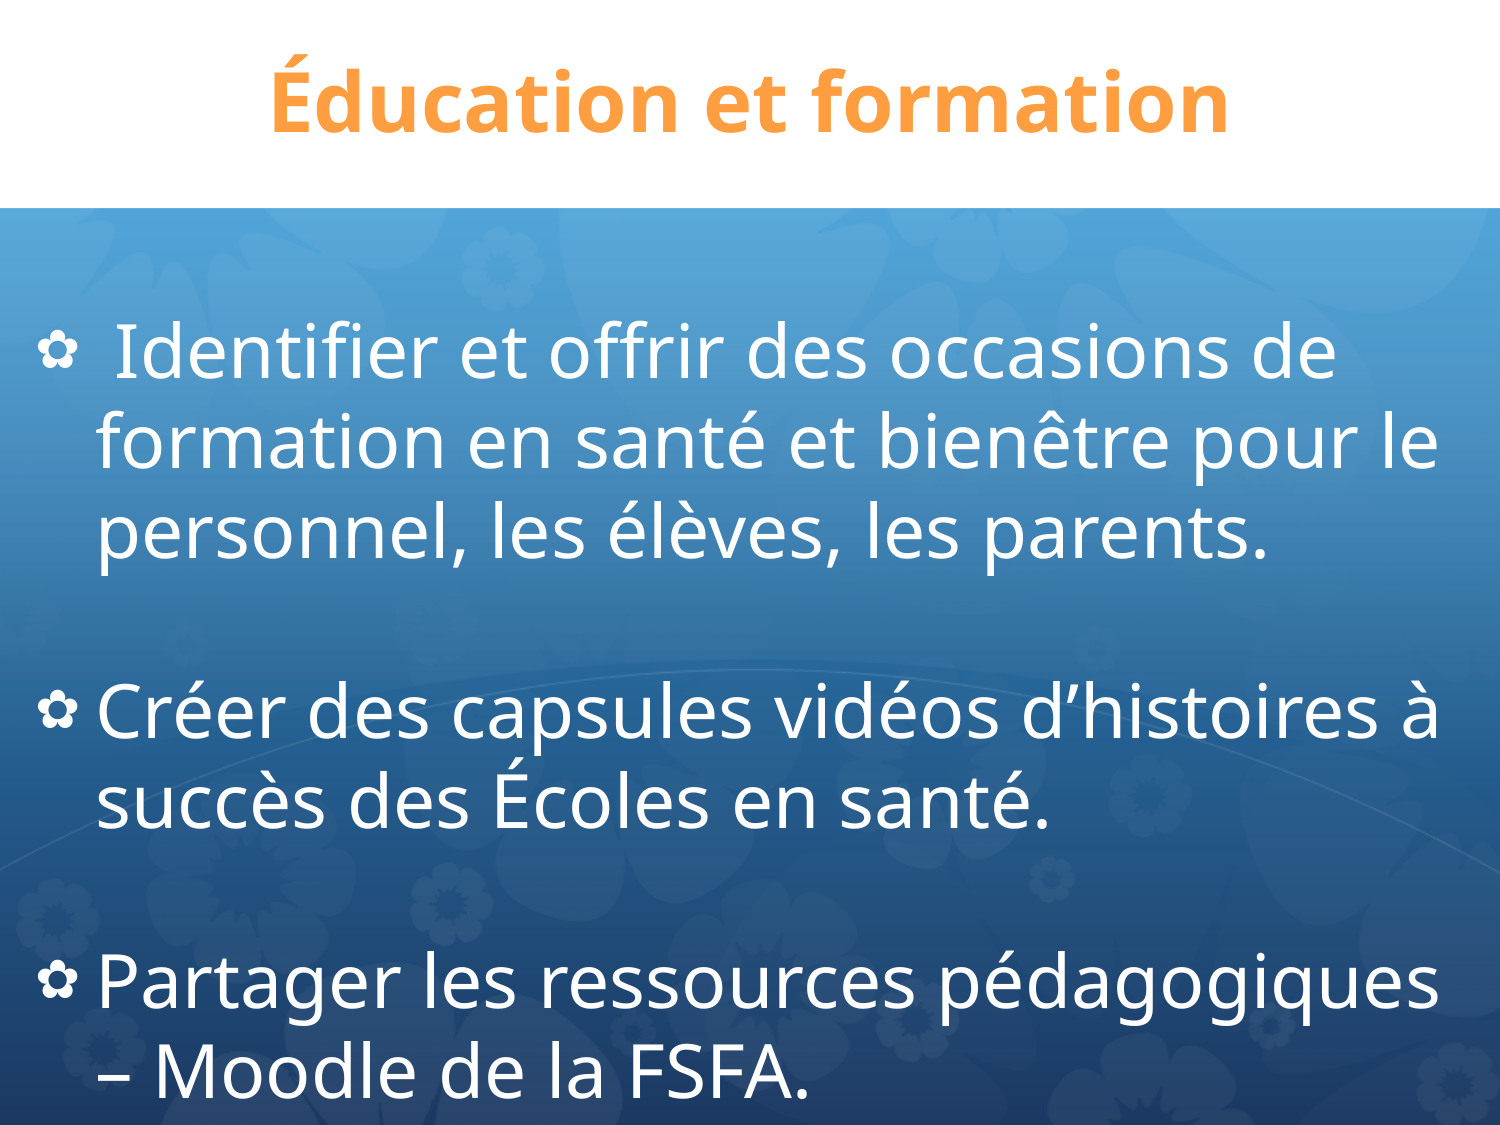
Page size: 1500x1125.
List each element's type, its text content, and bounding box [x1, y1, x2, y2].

list Identifier et offrir des occasions de formation en santé et bienêtre pour le personnel, les élèves, les parents. Créer des capsules vidéos d’histoires à succès des Écoles en santé. Partager les ressources pédagogiques – Moodle de la FSFA. [5, 208, 1500, 1125]
title Éducation et formation [0, 0, 1500, 209]
picture [0, 209, 5, 1125]
